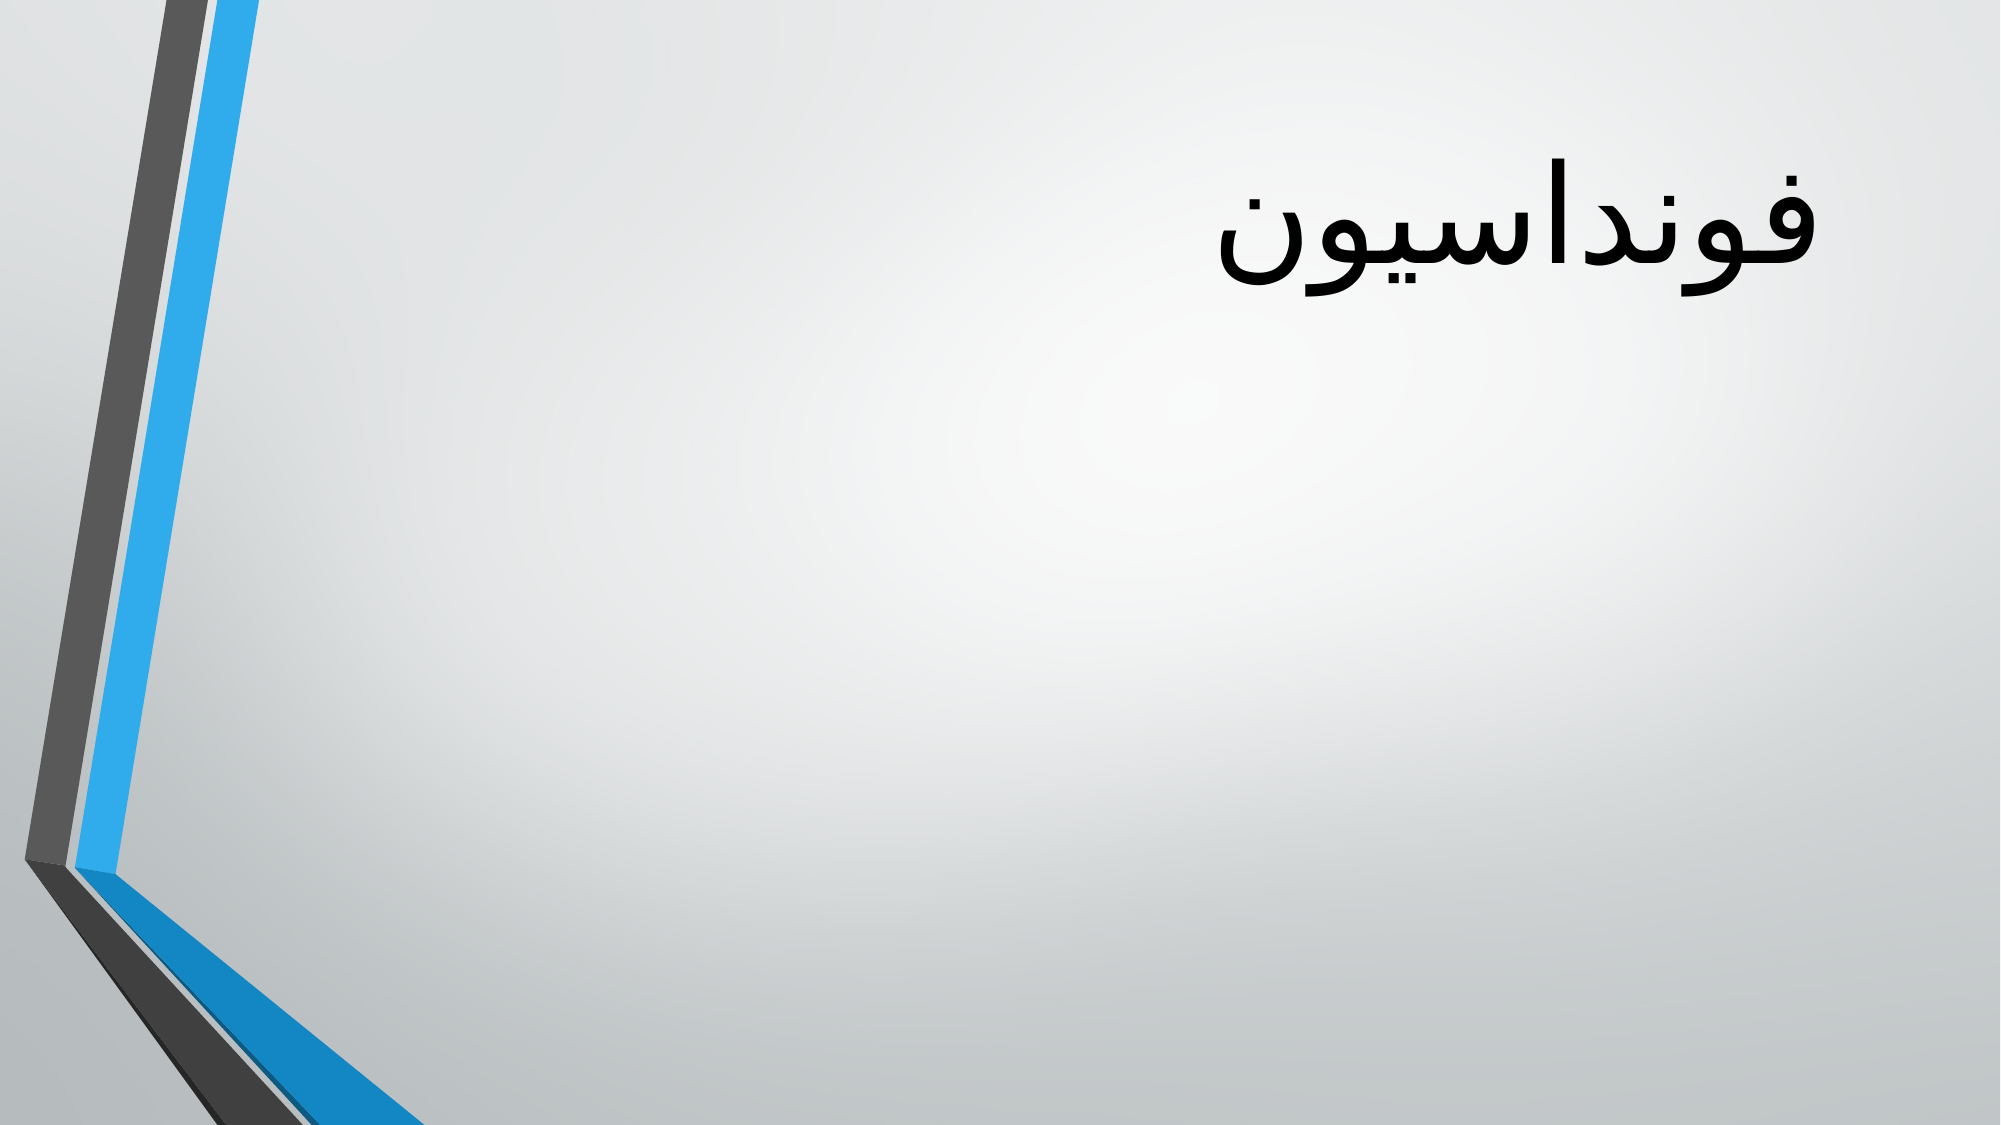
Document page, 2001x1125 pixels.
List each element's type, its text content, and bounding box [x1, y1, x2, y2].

text_box فونداسیون [1132, 118, 1840, 463]
